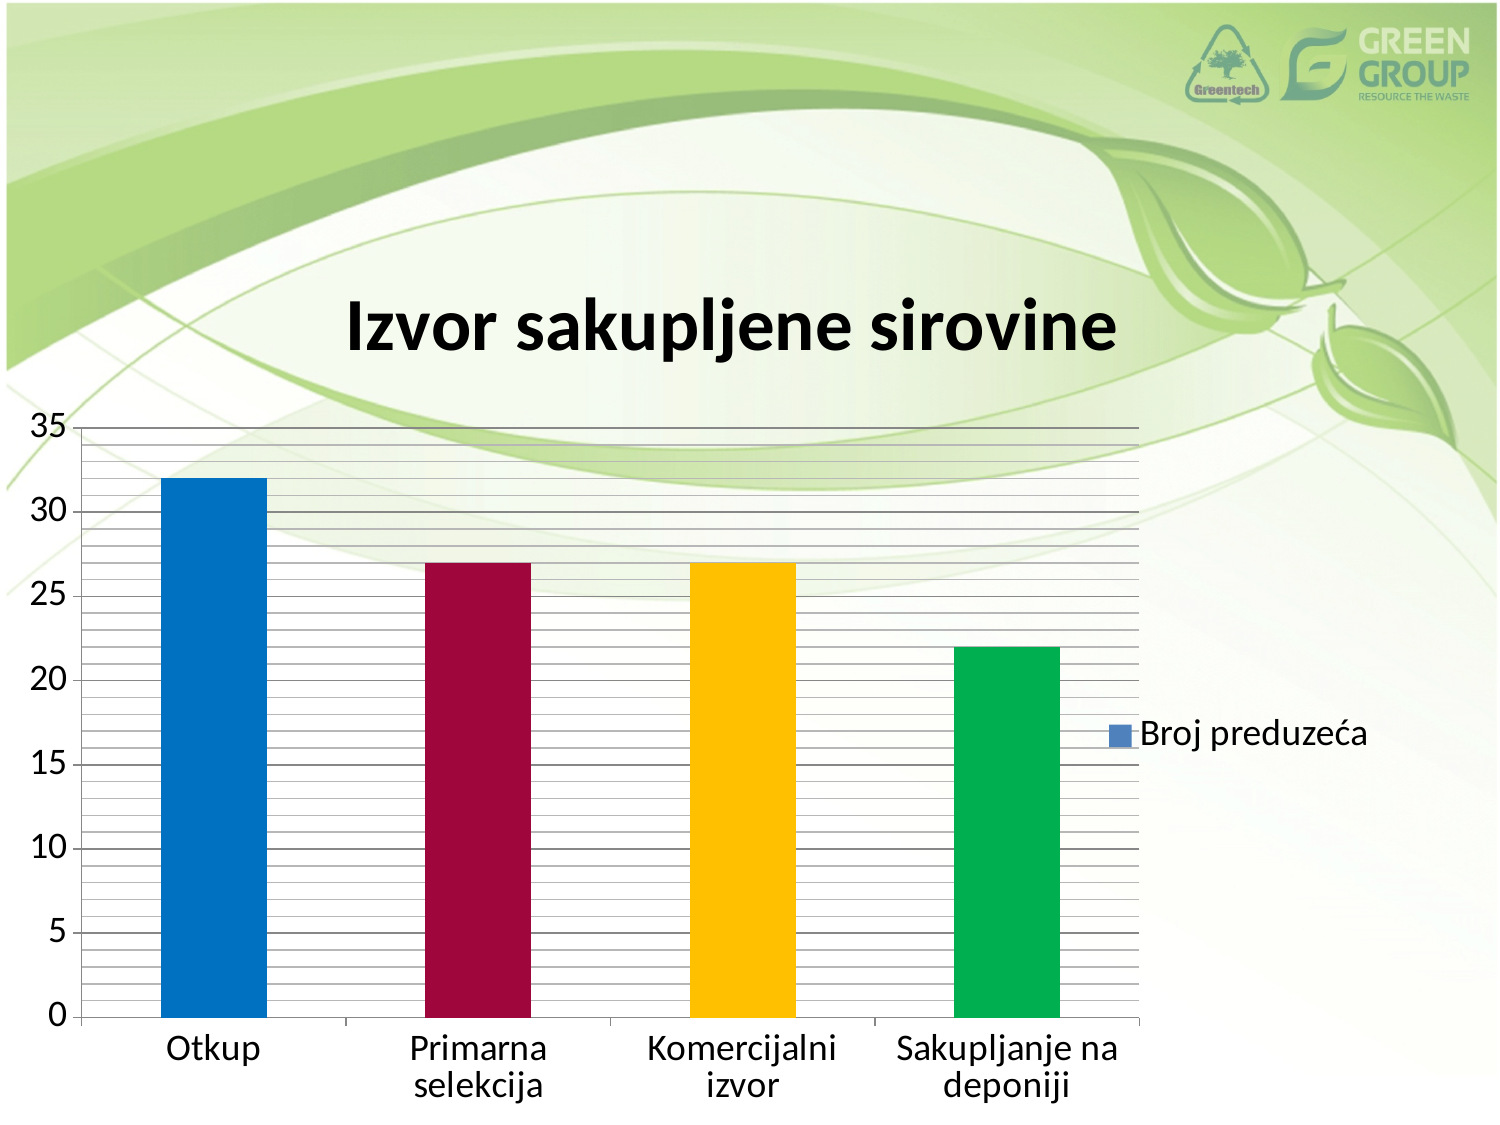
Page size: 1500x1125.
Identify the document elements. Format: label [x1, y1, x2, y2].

chart [0, 245, 1466, 1125]
